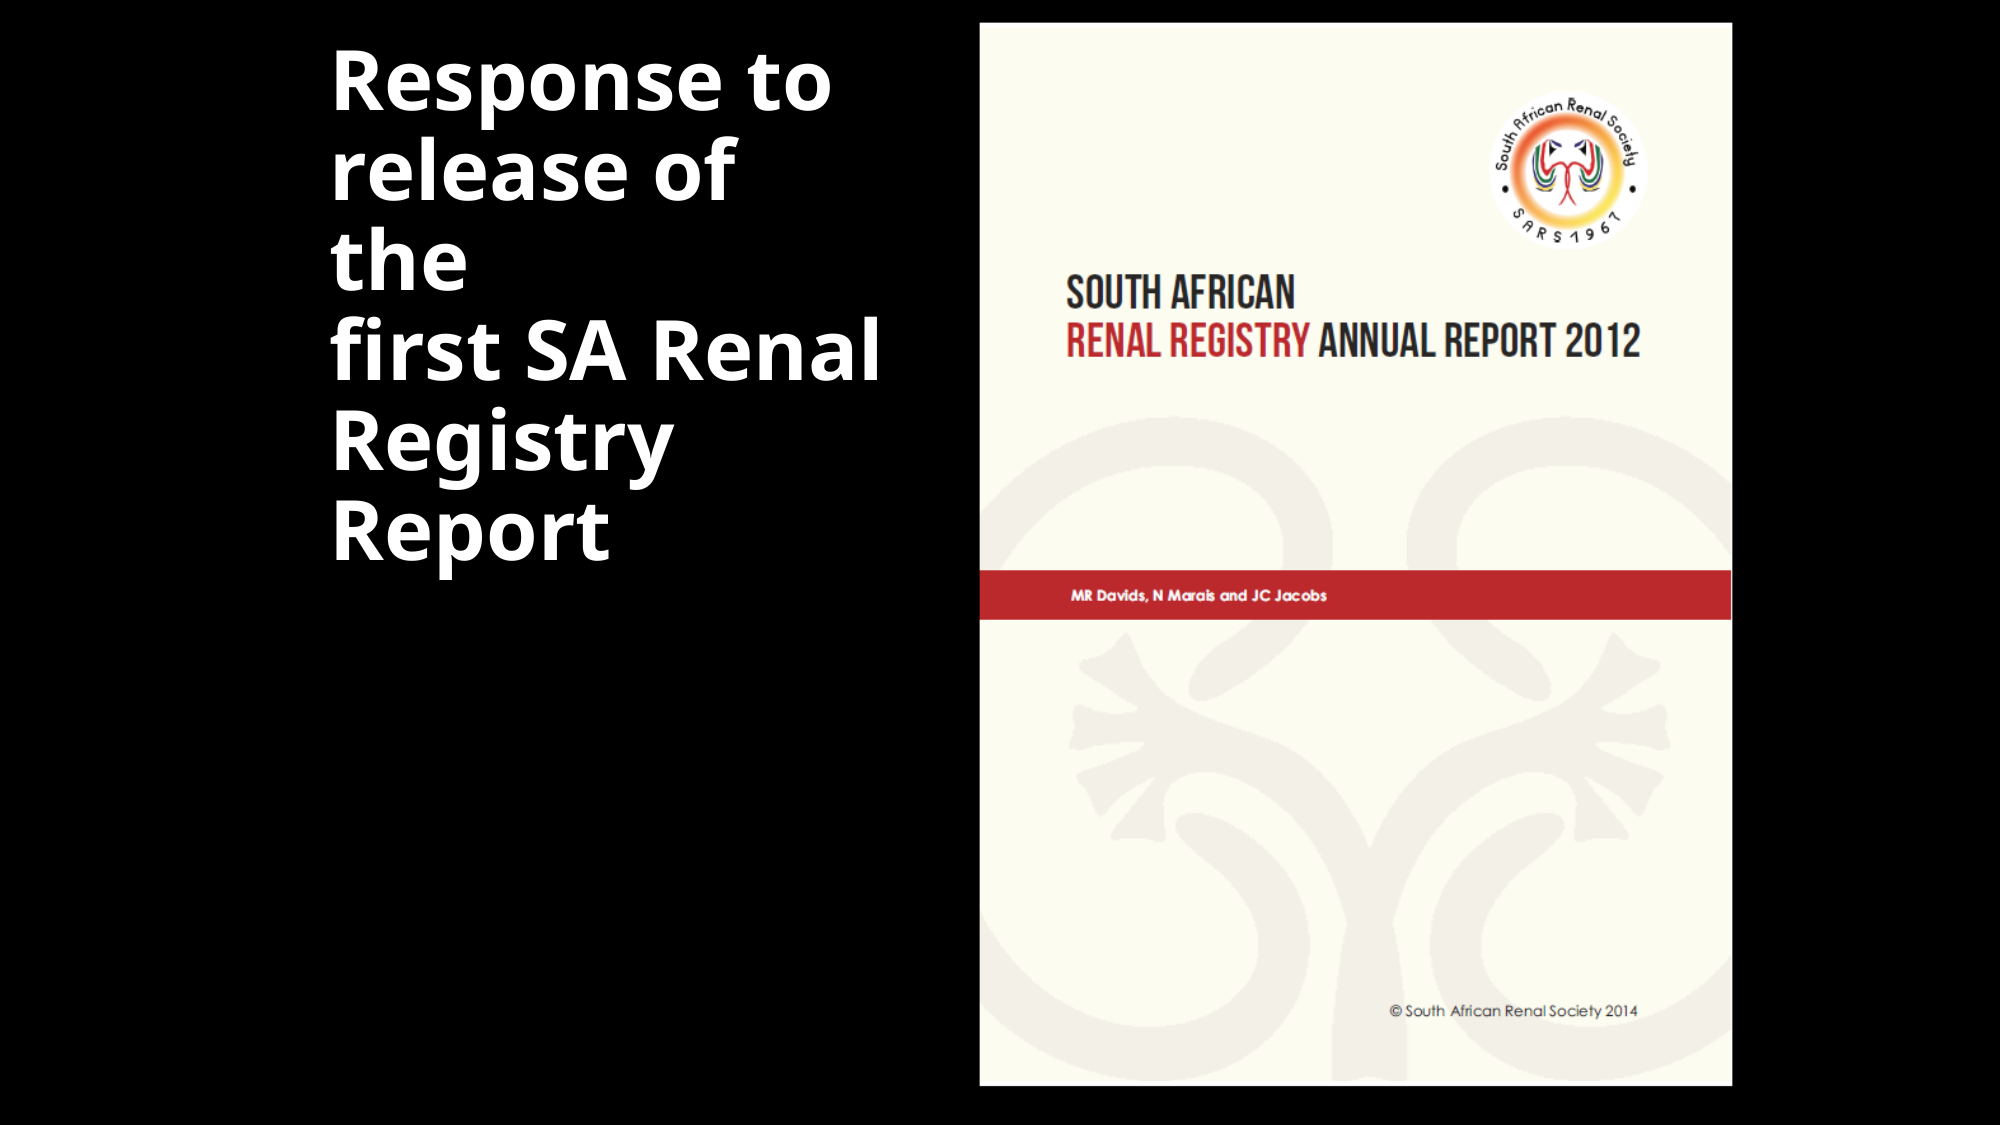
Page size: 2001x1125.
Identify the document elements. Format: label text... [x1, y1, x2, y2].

picture [976, 19, 1735, 1090]
title Response to release of the first SA Renal Registry Report [314, 19, 906, 598]
